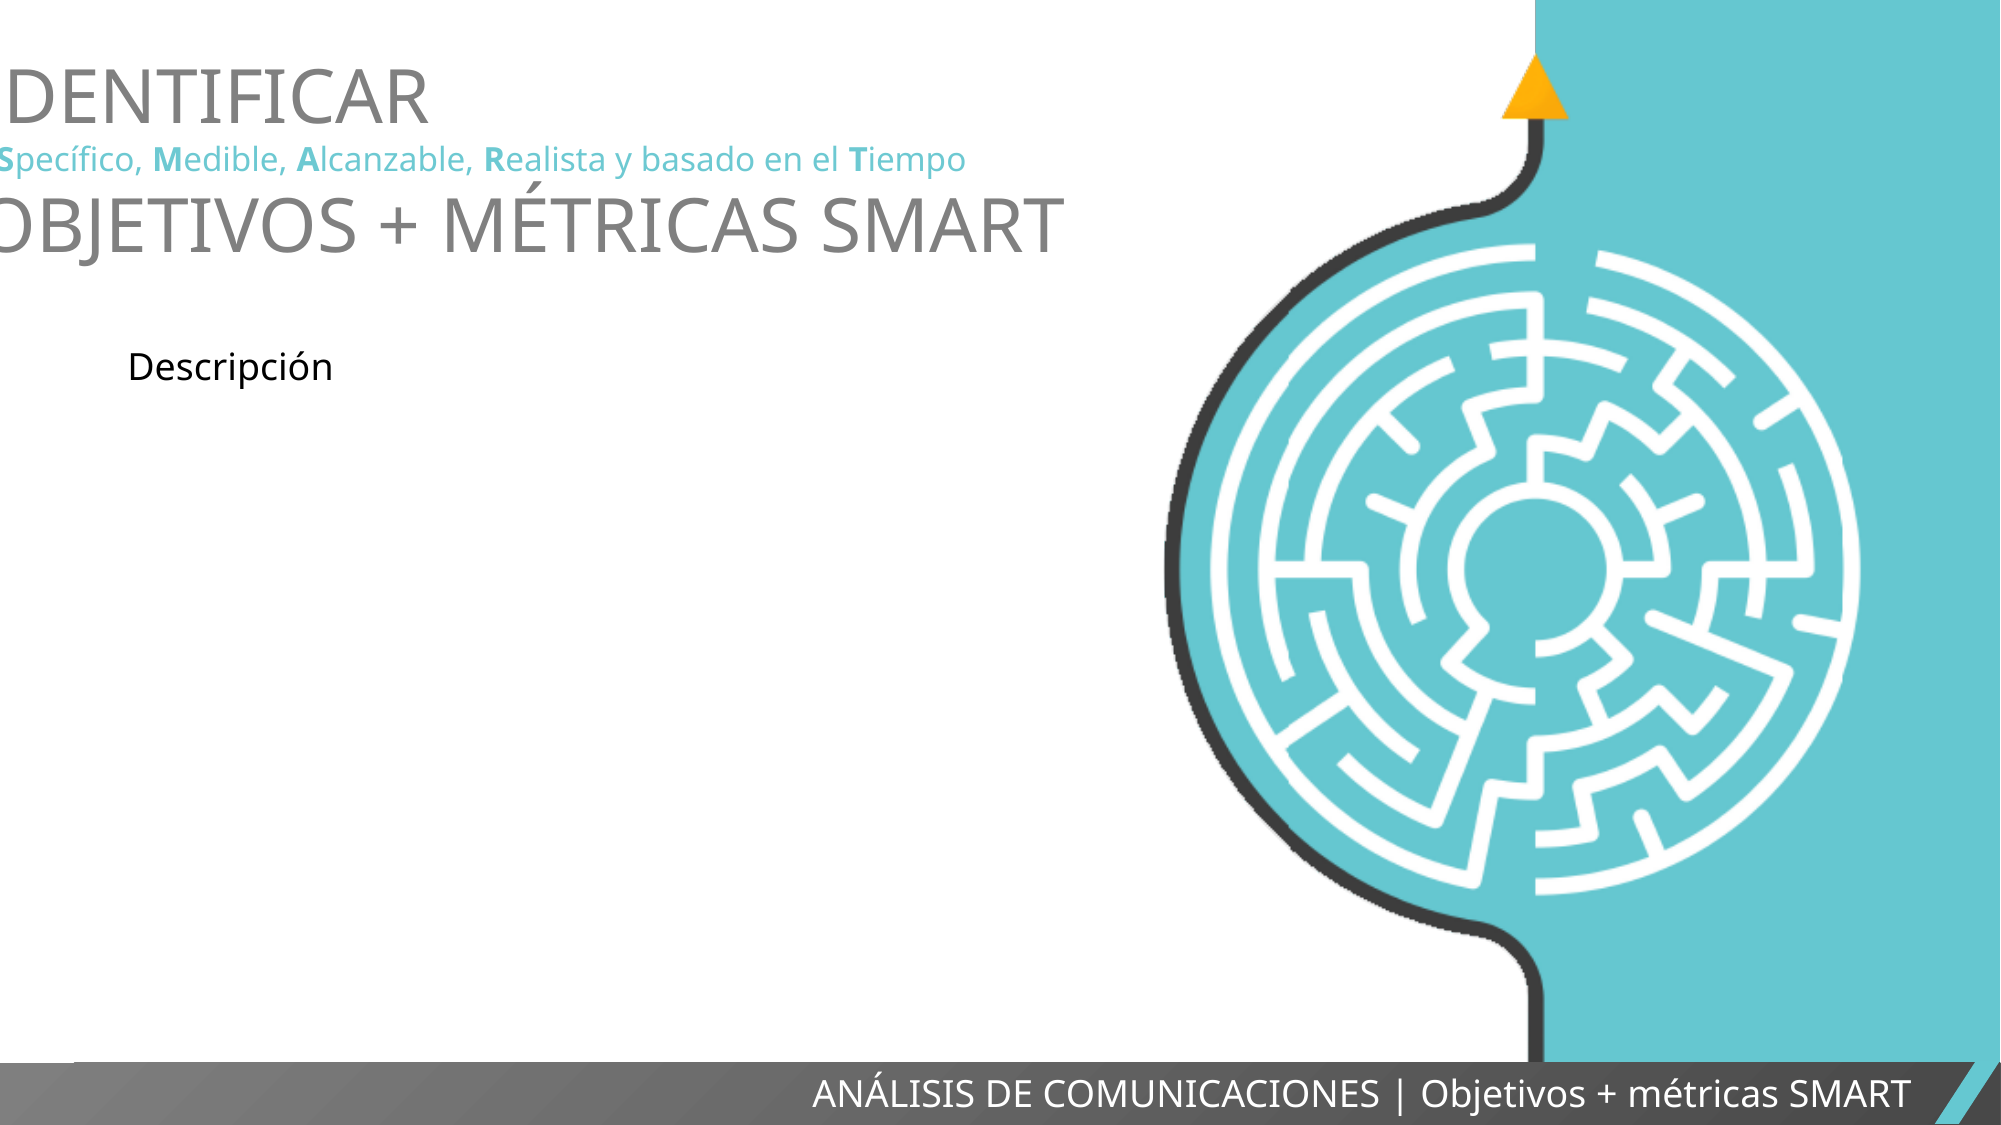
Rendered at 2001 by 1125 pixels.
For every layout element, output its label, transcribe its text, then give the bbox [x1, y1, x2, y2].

text_box [1932, 1121, 1962, 1125]
picture [1163, 0, 2000, 1121]
text_box IDENTIFICAR ESpecífico, Medible, Alcanzable, Realista y basado en el Tiempo OBJETIVOS + MÉTRICAS SMART [0, 40, 1082, 276]
text_box Descripción [112, 312, 1018, 395]
text_box [0, 1062, 1934, 1125]
text_box [1960, 1121, 2000, 1125]
text_box ANÁLISIS DE COMUNICACIONES | Objetivos + métricas SMART [787, 1062, 1927, 1123]
